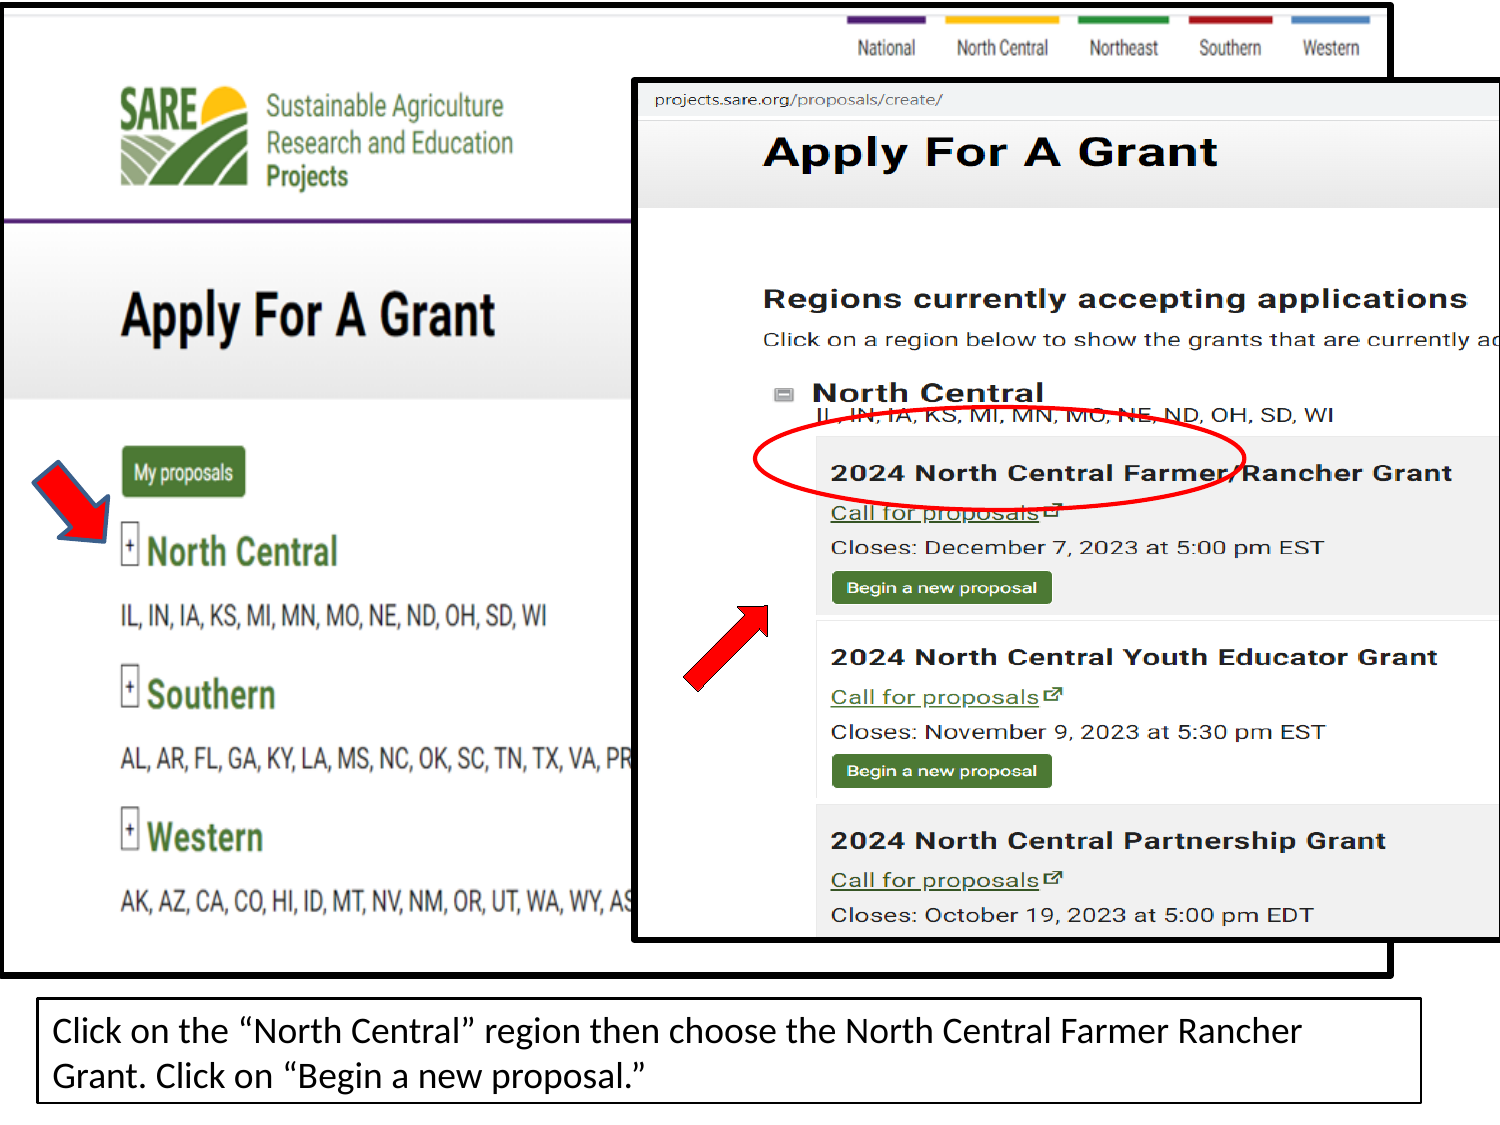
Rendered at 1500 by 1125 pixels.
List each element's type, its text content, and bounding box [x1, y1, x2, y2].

picture [3, 7, 1500, 973]
text_box Click on the “North Central” region then choose the North Central Farmer Rancher Grant. Click on “Begin a new proposal.” [37, 998, 1422, 1104]
